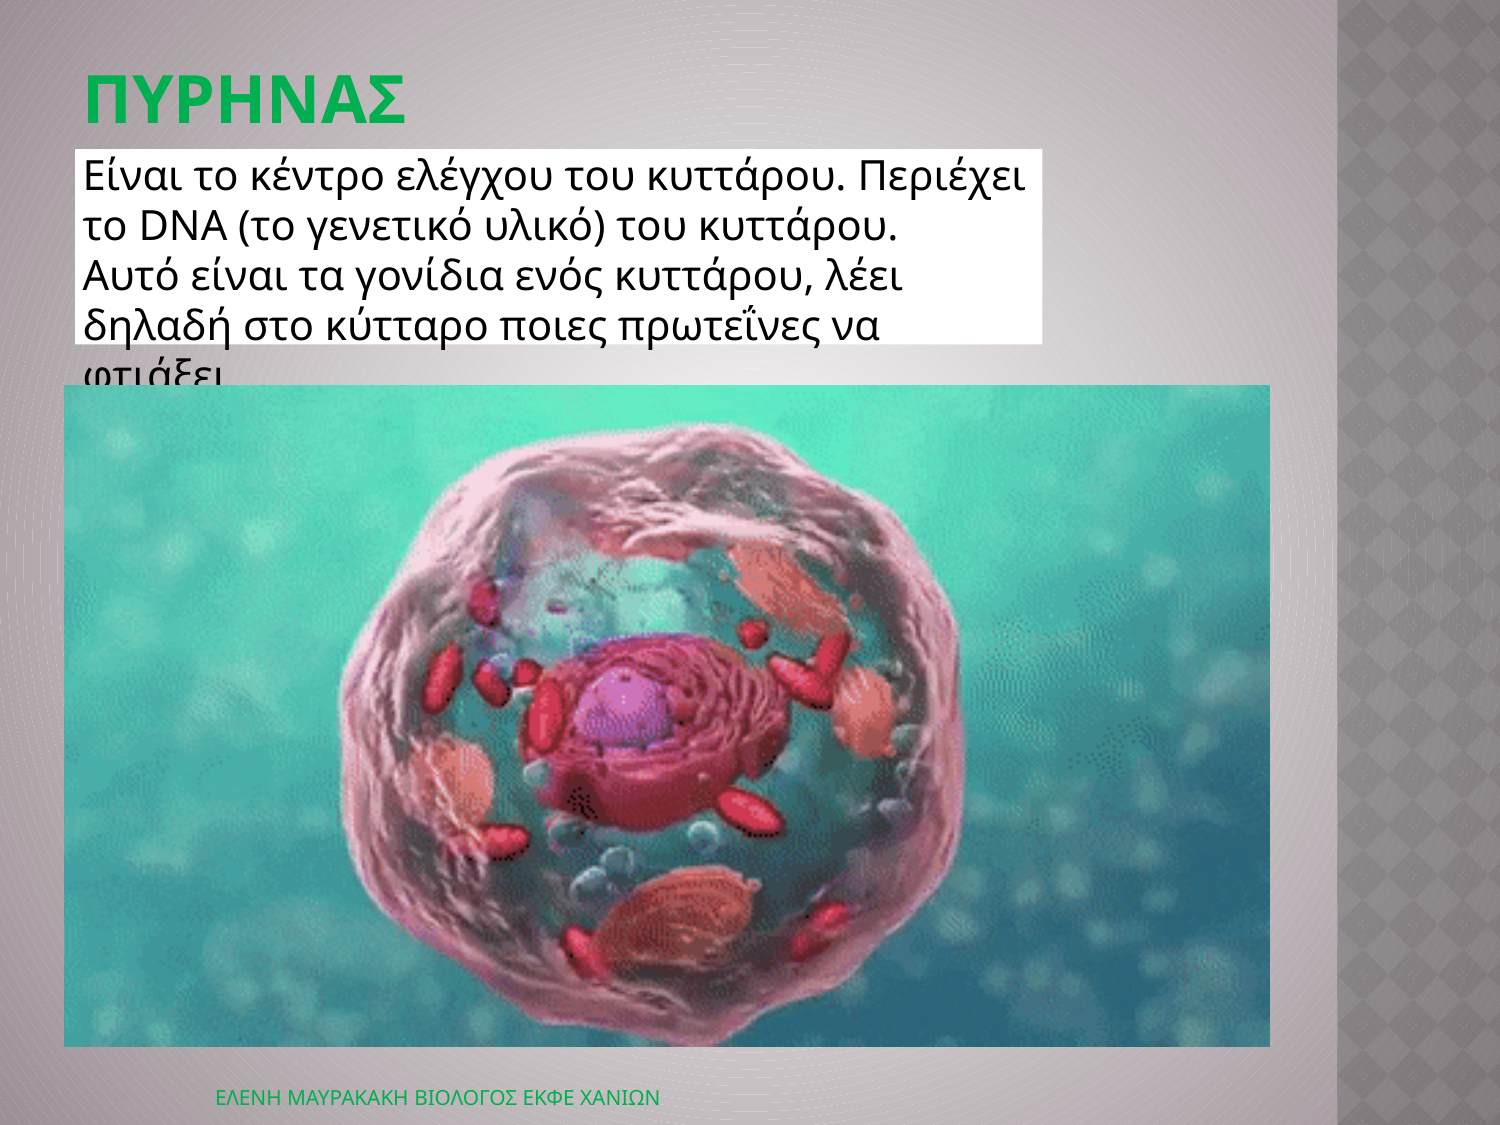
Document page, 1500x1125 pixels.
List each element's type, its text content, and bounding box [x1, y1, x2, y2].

title πυρηνασ [75, 37, 1043, 138]
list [64, 384, 1271, 1048]
footer ΕΛΕΝΗ ΜΑΥΡΑΚΑΚΗ ΒΙΟΛΟΓΟΣ ΕΚΦΕ ΧΑΝΙΩΝ [75, 1075, 675, 1114]
list Είναι το κέντρο ελέγχου του κυττάρου. Περιέχει το DNA (το γενετικό υλικό) του κυττάρου. Αυτό είναι τα γονίδια ενός κυττάρου, λέει δηλαδή στο κύτταρο ποιες πρωτεΐνες να φτιάξει. [75, 149, 1043, 345]
